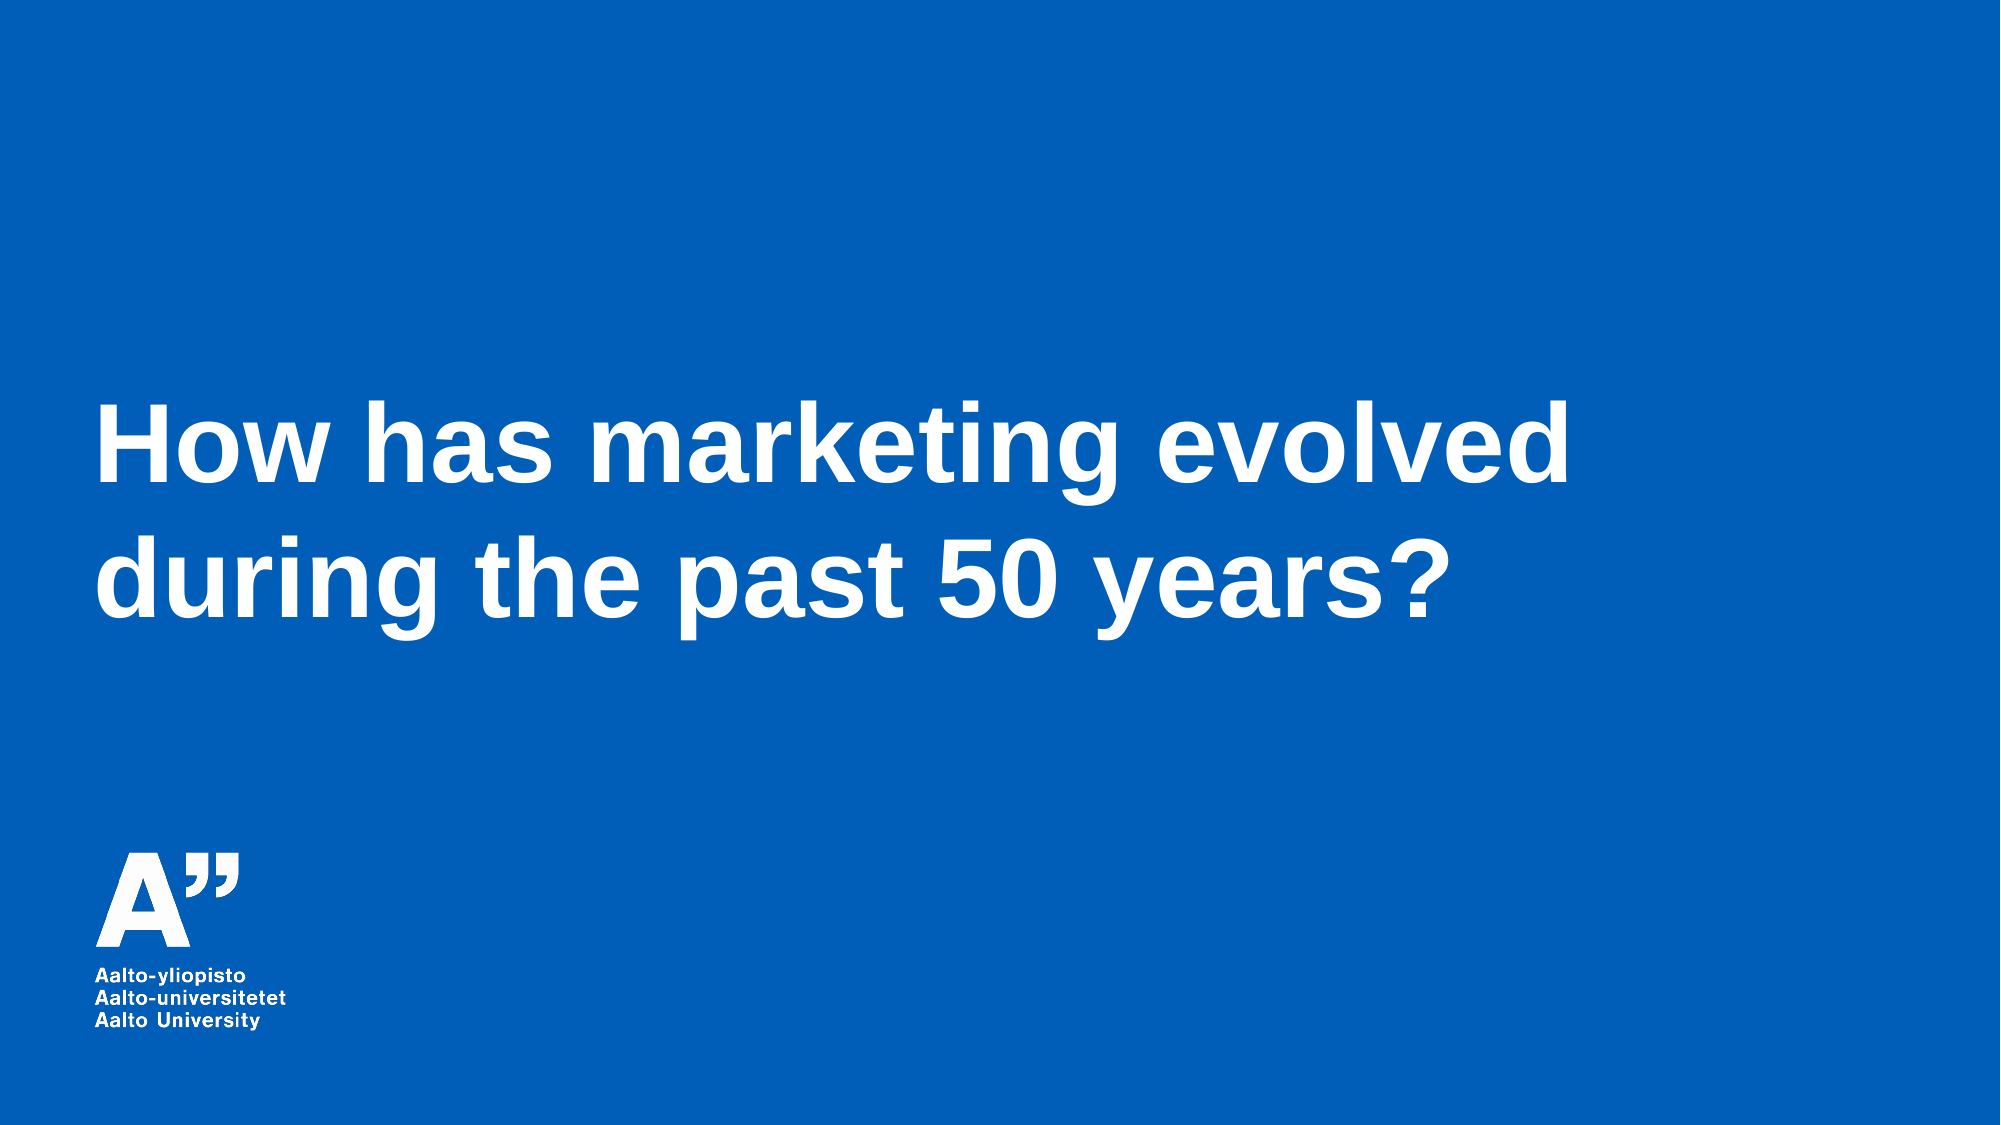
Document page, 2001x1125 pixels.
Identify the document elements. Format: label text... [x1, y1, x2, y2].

picture [0, 758, 380, 1125]
list How has marketing evolved during the past 50 years? [93, 502, 1832, 648]
